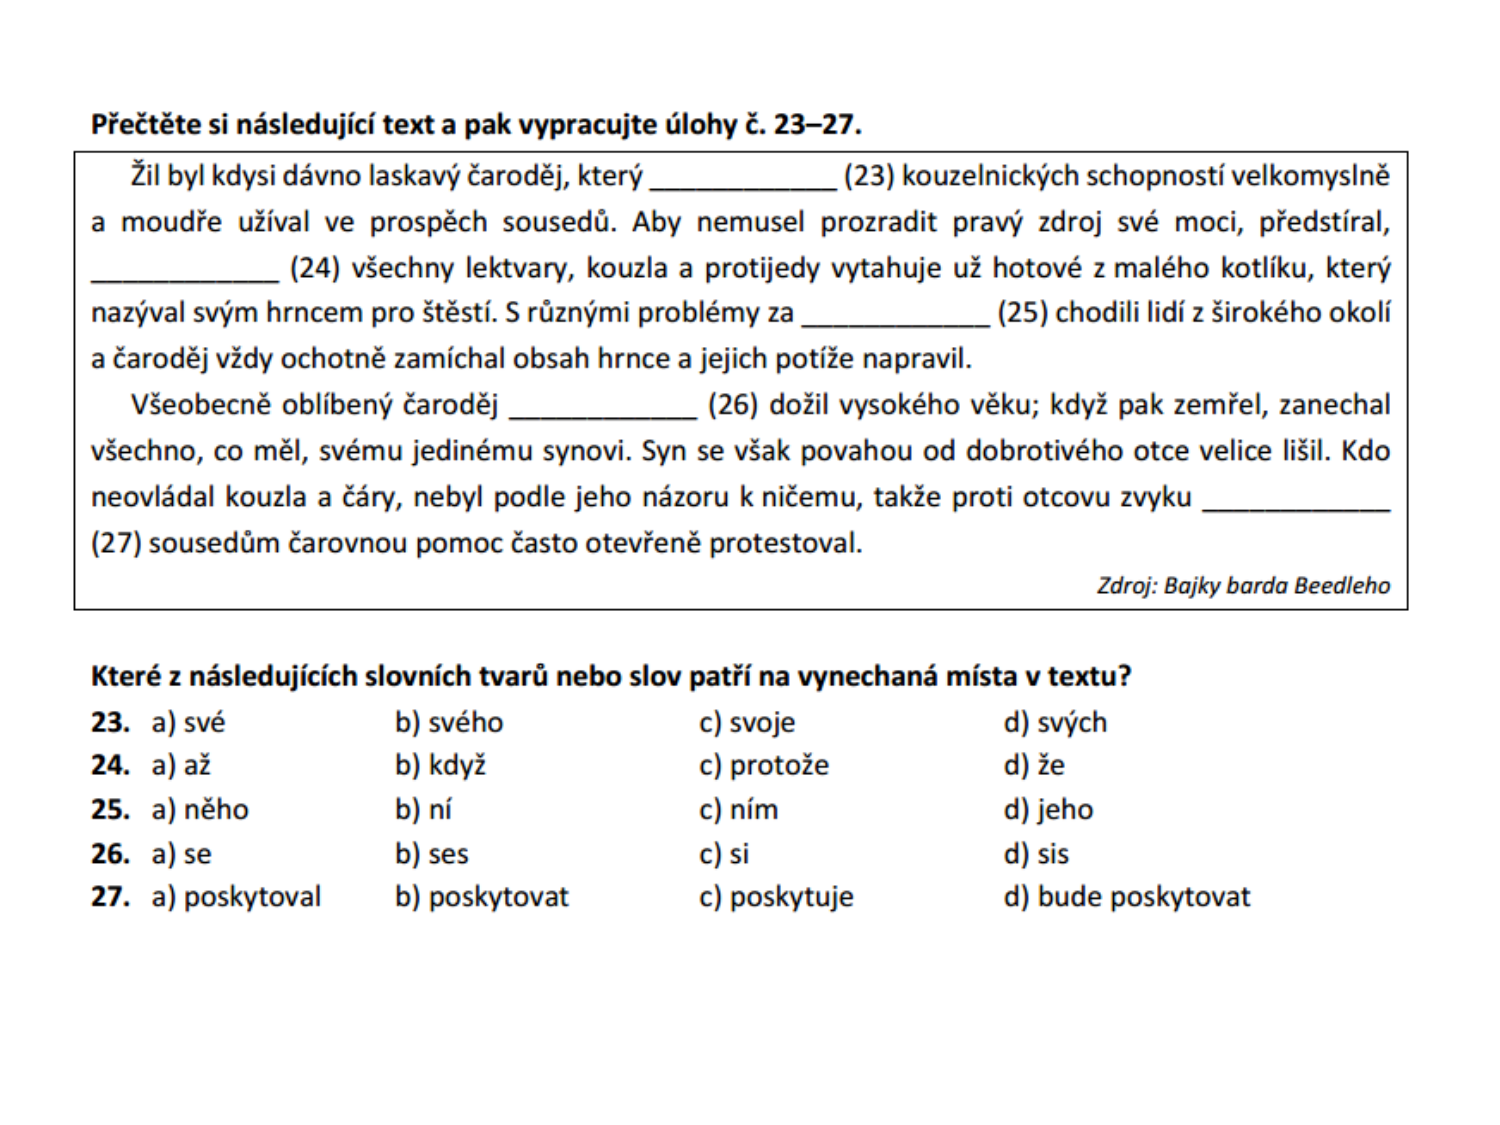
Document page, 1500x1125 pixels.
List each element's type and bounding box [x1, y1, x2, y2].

picture [41, 66, 1471, 948]
